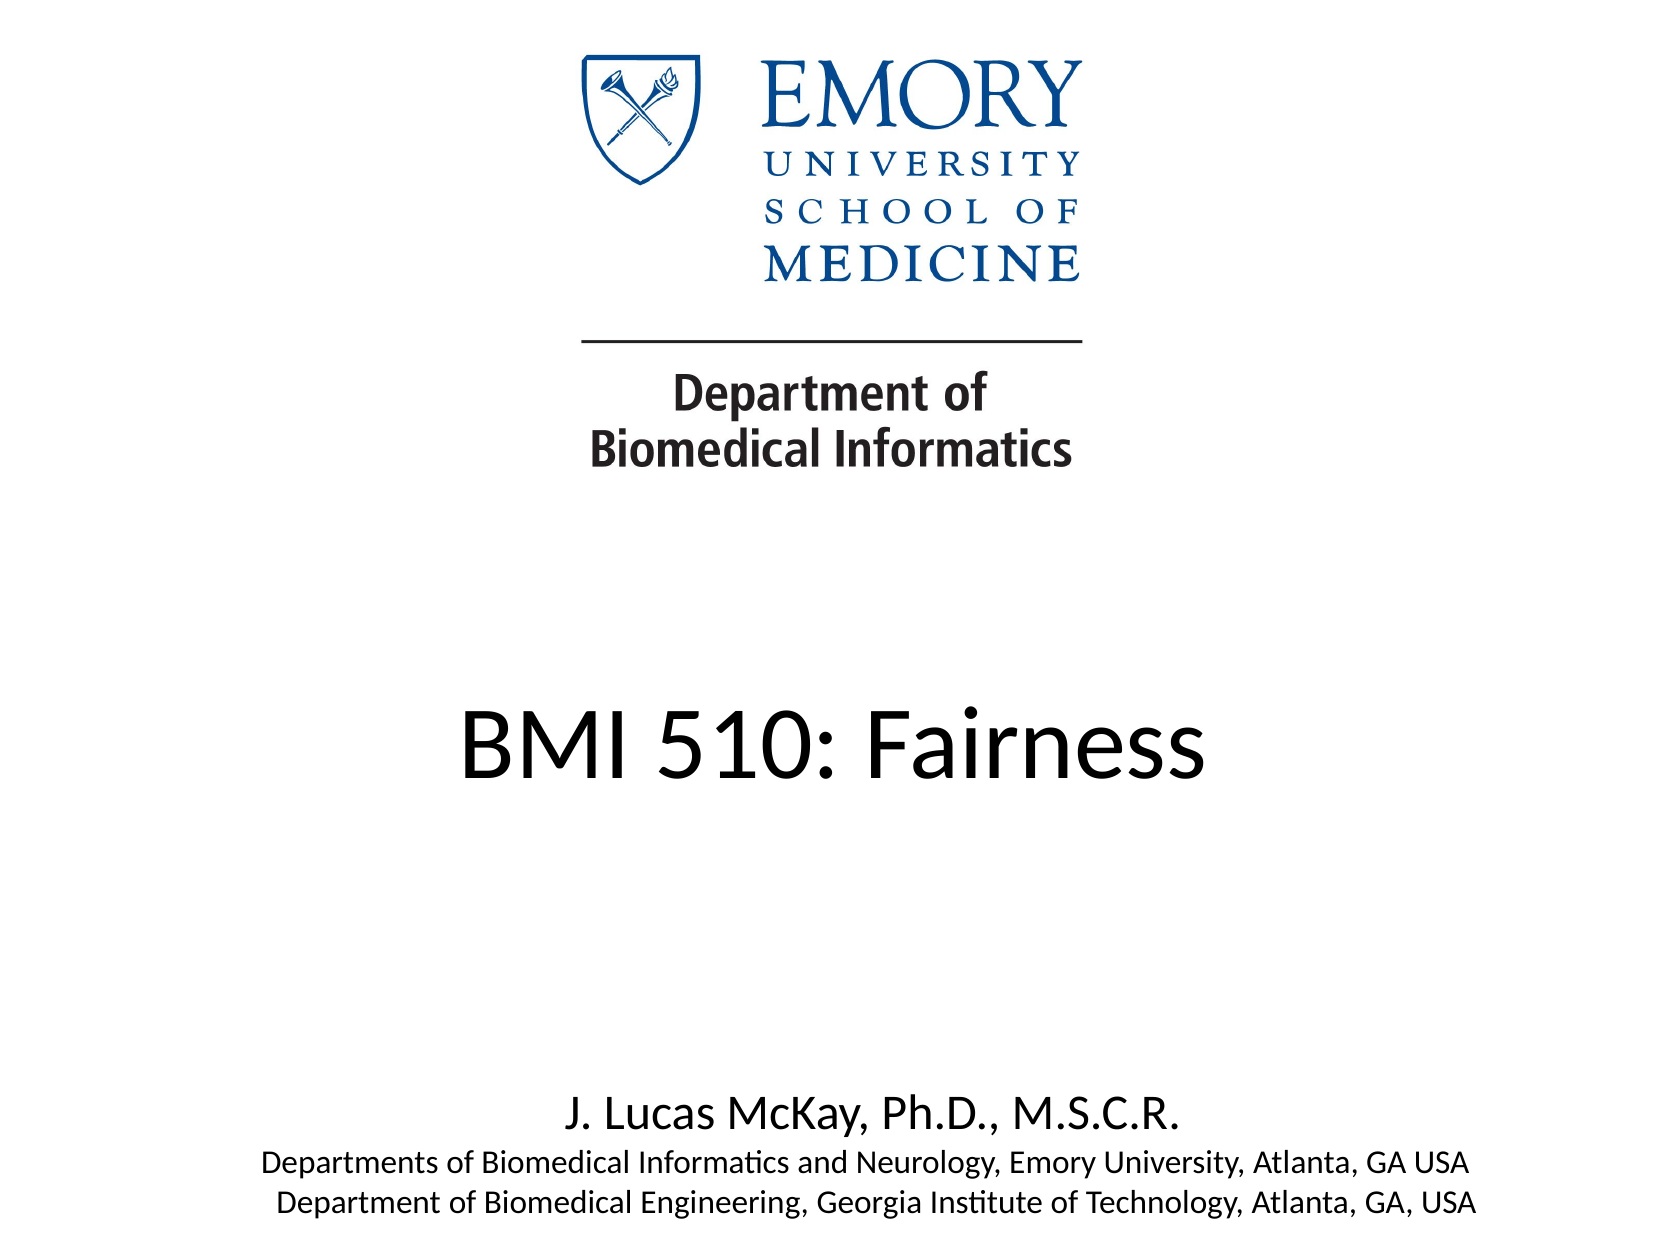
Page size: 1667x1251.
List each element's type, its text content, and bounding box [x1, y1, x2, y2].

title BMI 510: Fairness [208, 527, 1459, 963]
picture [567, 45, 1099, 477]
text_box J. Lucas McKay, Ph.D., M.S.C.R. Departments of Biomedical Informatics and Neurology, Emory University, Atlanta, GA USA Department of Biomedical Engineering, Georgia Institute of Technology, Atlanta, GA, USA [156, 1013, 1590, 1250]
